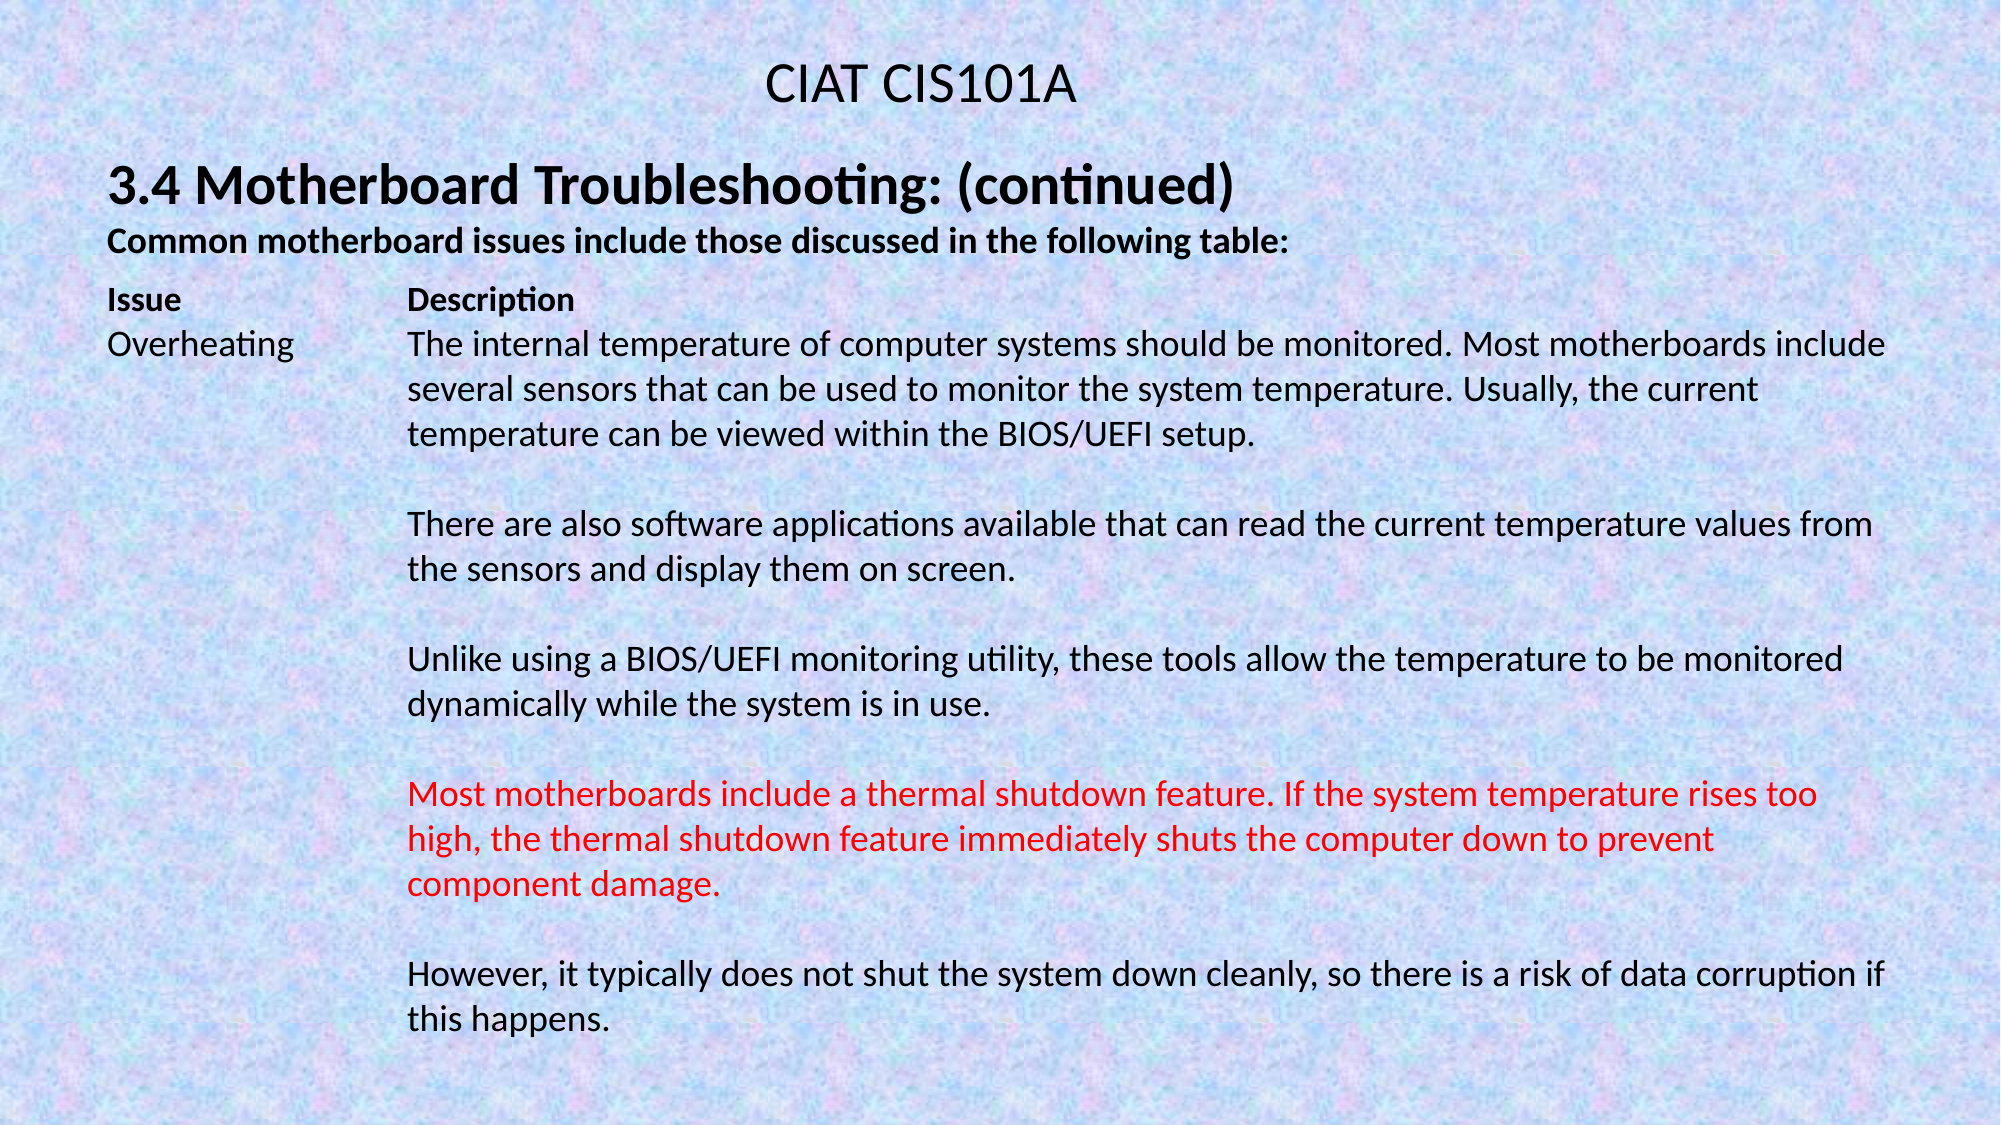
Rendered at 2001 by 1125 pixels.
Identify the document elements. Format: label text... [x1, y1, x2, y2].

text_box 3.4 Motherboard Troubleshooting: (continued) Common motherboard issues include those discussed in the following table: Issue Description Overheating The internal temperature of computer systems should be monitored. Most motherboards include several sensors that can be used to monitor the system temperature. Usually, the current temperature can be viewed within the BIOS/UEFI setup. There are also software applications available that can read the current temperature values from the sensors and display them on screen. Unlike using a BIOS/UEFI monitoring utility, these tools allow the temperature to be monitored dynamically while the system is in use. Most motherboards include a thermal shutdown feature. If the system temperature rises too high, the thermal shutdown feature immediately shuts the computer down to prevent component damage. However, it typically does not shut the system down cleanly, so there is a risk of data corruption if this happens. [92, 138, 1917, 1046]
text_box CIAT CIS101A [750, 37, 1092, 122]
picture [0, 0, 2001, 1125]
